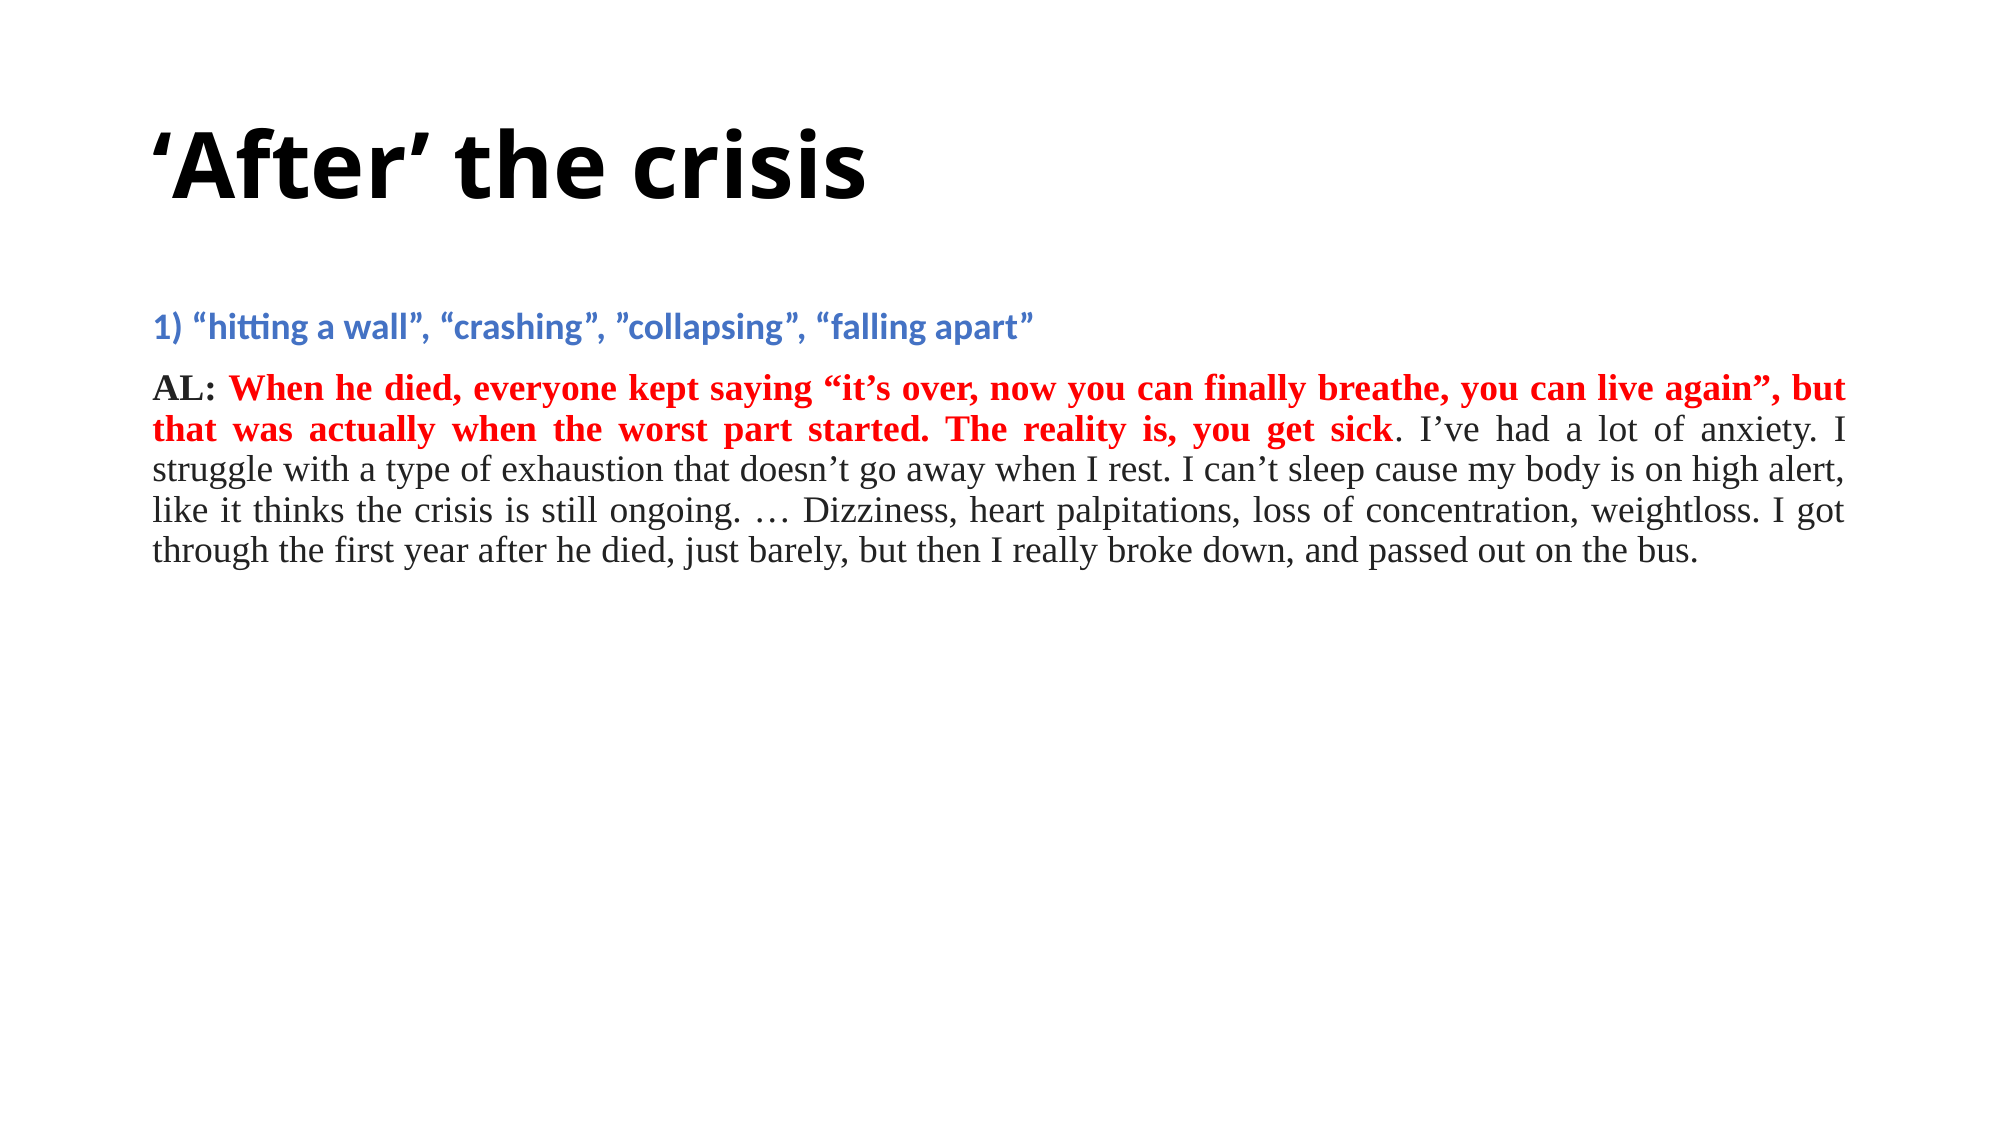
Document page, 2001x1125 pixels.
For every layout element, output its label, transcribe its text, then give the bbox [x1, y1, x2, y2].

list 1) “hitting a wall”, “crashing”, ”collapsing”, “falling apart” AL: When he died, everyone kept saying “it’s over, now you can finally breathe, you can live again”, but that was actually when the worst part started. The reality is, you get sick. I’ve had a lot of anxiety. I struggle with a type of exhaustion that doesn’t go away when I rest. I can’t sleep cause my body is on high alert, like it thinks the crisis is still ongoing. … Dizziness, heart palpitations, loss of concentration, weightloss. I got through the first year after he died, just barely, but then I really broke down, and passed out on the bus. [137, 299, 1863, 1014]
title ‘After’ the crisis [137, 59, 1863, 278]
